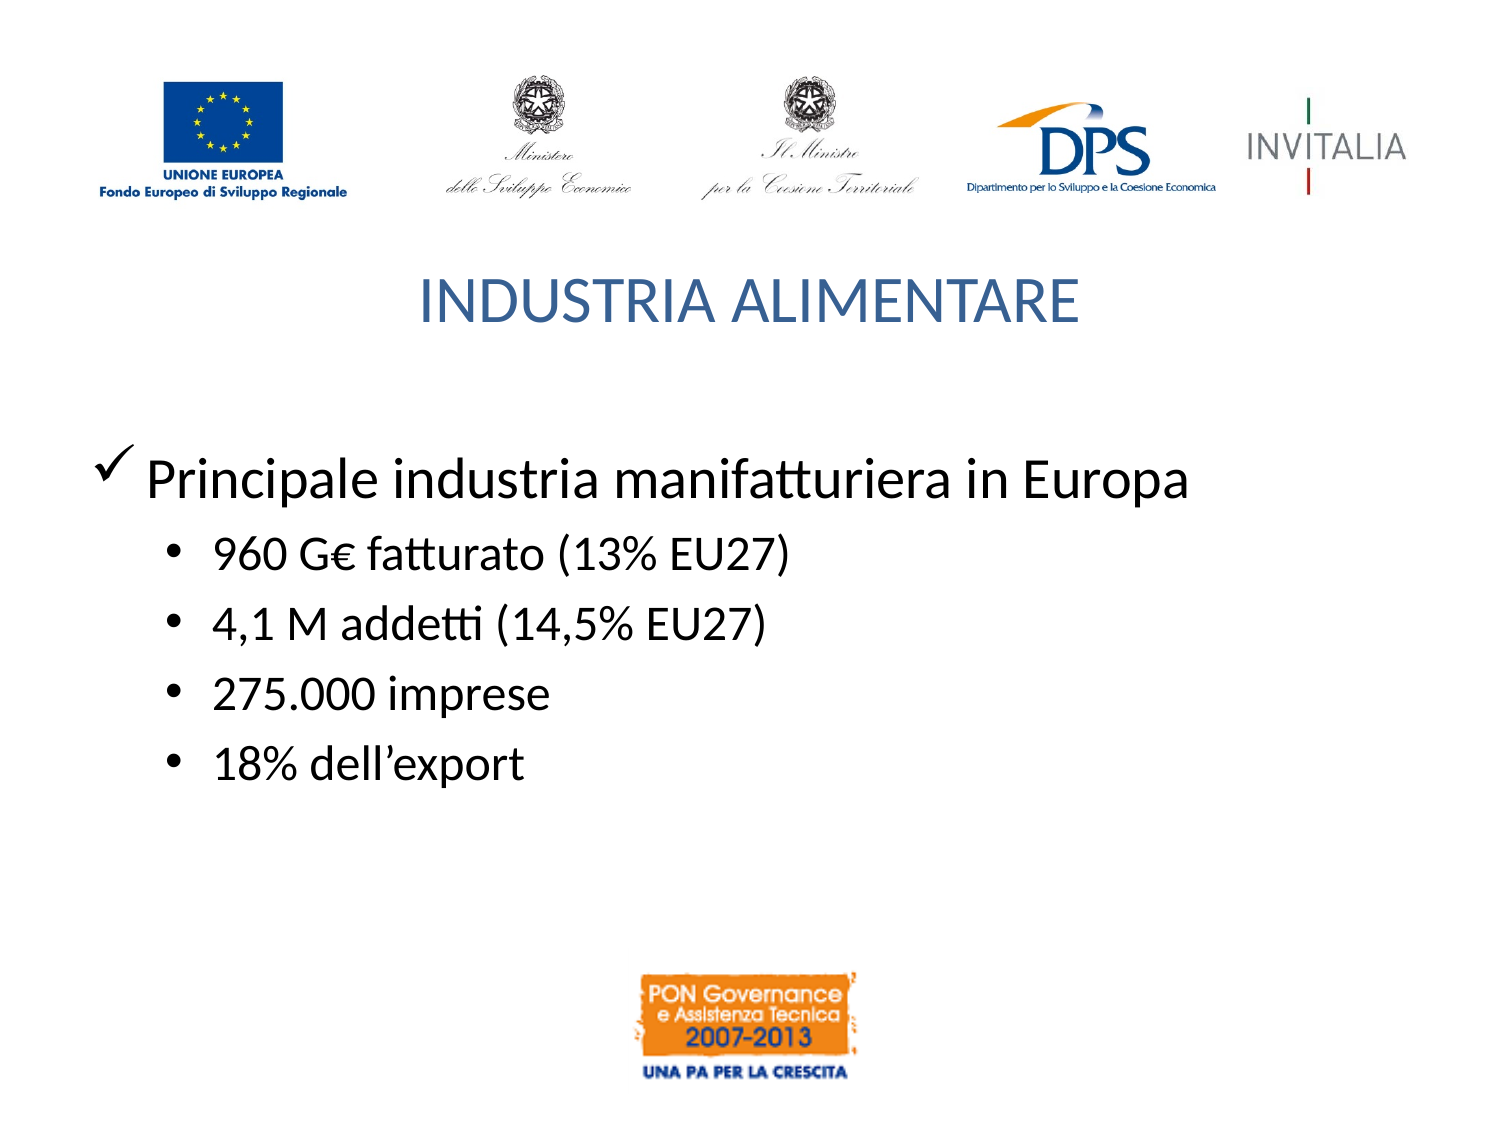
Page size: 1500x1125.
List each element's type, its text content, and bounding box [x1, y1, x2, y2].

title INDUSTRIA ALIMENTARE [75, 247, 1425, 386]
picture [690, 76, 931, 205]
picture [627, 1005, 873, 1094]
picture [1222, 87, 1418, 199]
picture [967, 102, 1216, 193]
list Principale industria manifatturiera in Europa 960 G€ fatturato (13% EU27) 4,1 M addetti (14,5% EU27) 275.000 imprese 18% dell’export [75, 432, 1425, 1005]
picture [446, 75, 631, 199]
picture [76, 66, 370, 209]
